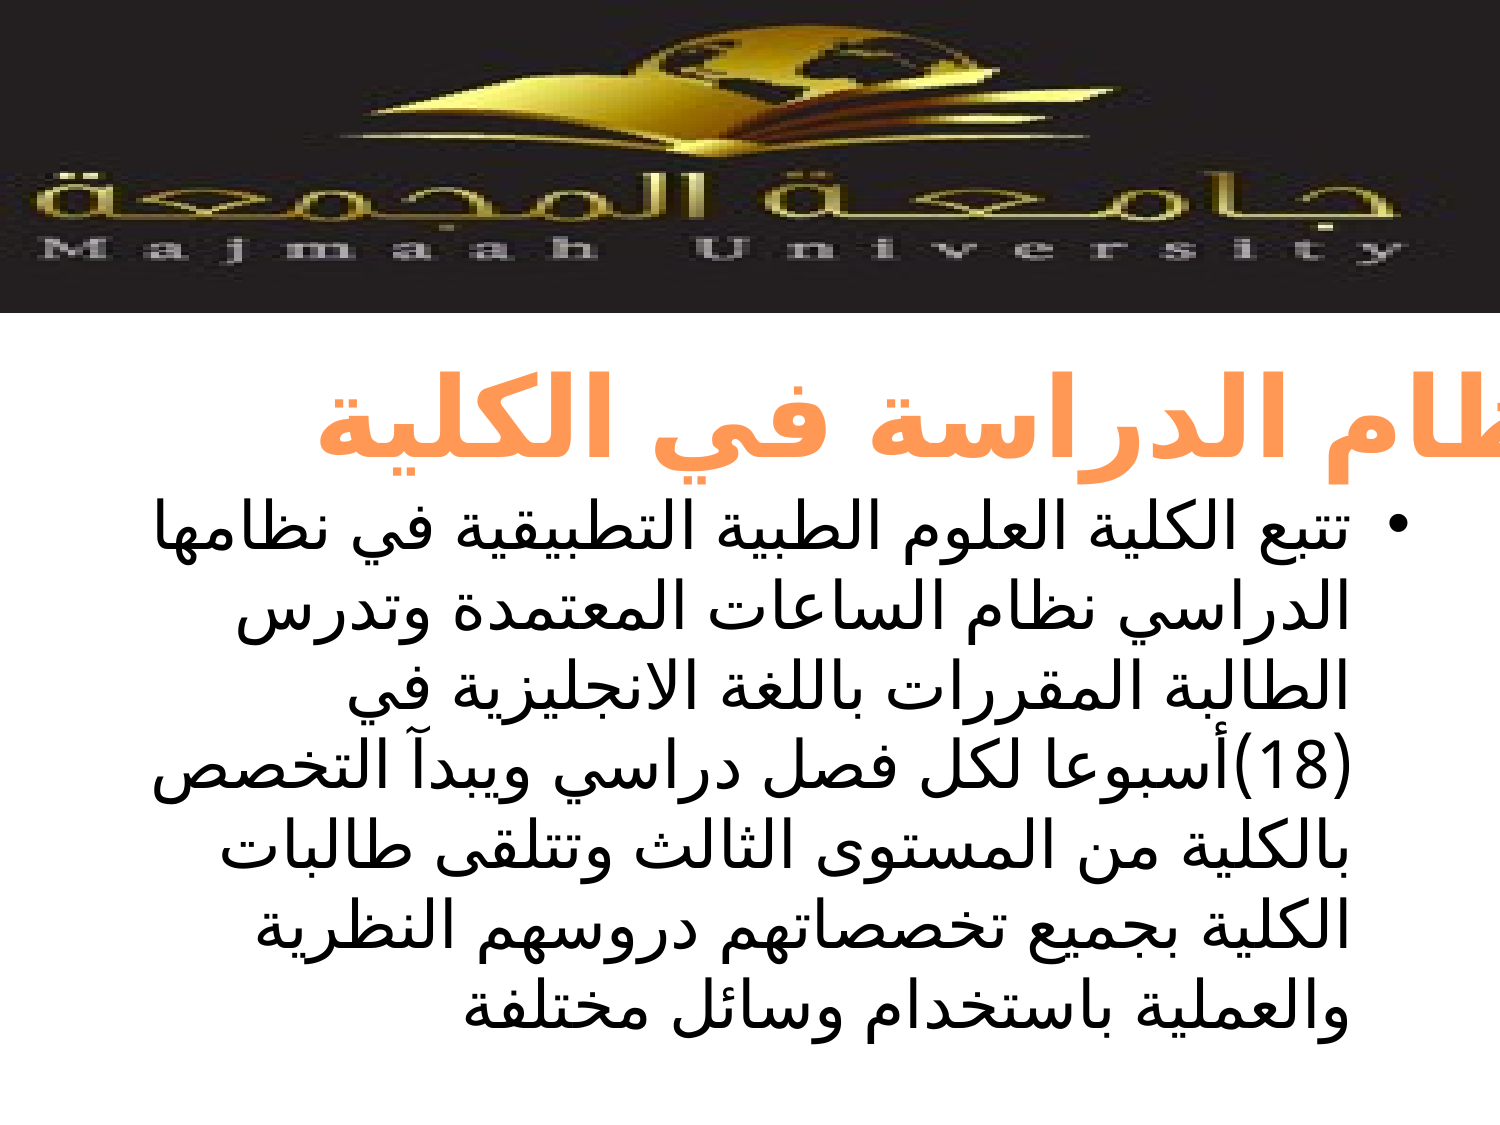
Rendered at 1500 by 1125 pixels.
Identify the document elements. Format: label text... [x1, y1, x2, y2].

list تتبع الكلية العلوم الطبية التطبيقية في نظامها الدراسي نظام الساعات المعتمدة وتدرس الطالبة المقررات باللغة الانجليزية في (18)أسبوعا لكل فصل دراسي ويبدآ التخصص بالكلية من المستوى الثالث وتتلقى طالبات الكلية بجميع تخصصاتهم دروسهم النظرية والعملية باستخدام وسائل مختلفة [75, 474, 1425, 1005]
text_box نظام الدراسة في الكلية [297, 337, 1500, 488]
picture [0, 0, 1500, 313]
